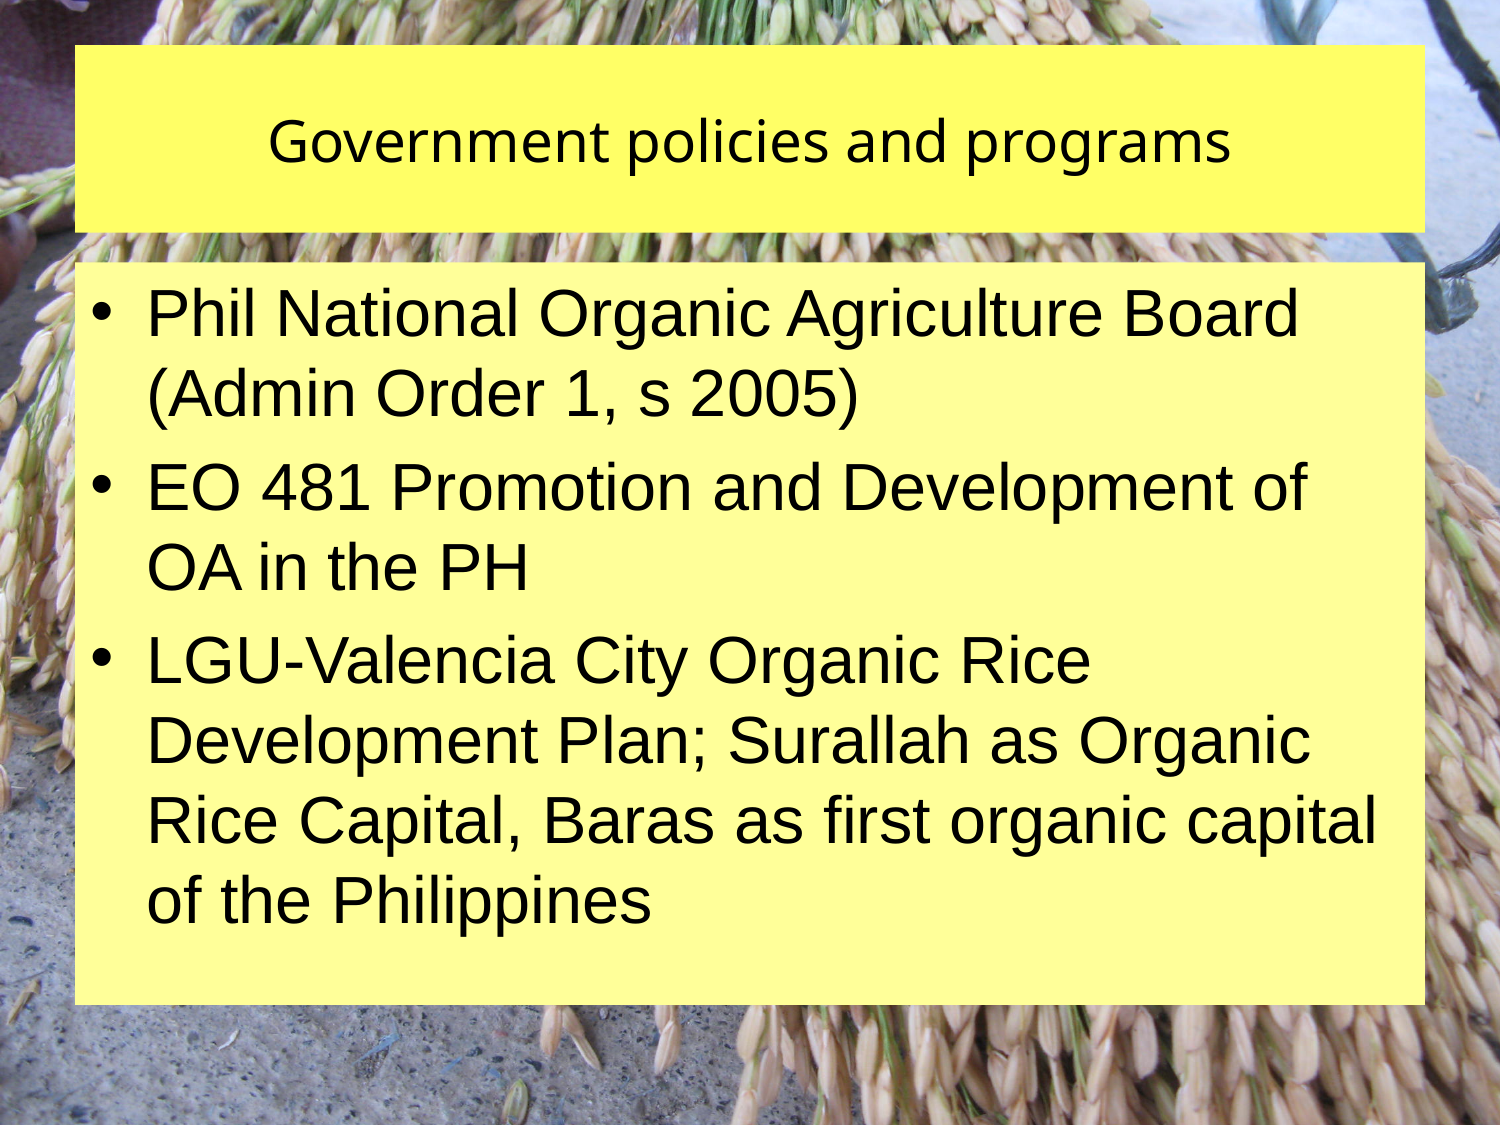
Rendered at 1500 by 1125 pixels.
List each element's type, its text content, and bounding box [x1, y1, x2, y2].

picture [0, 0, 1500, 1125]
title Government policies and programs [75, 45, 1425, 233]
list Phil National Organic Agriculture Board (Admin Order 1, s 2005) EO 481 Promotion and Development of OA in the PH LGU-Valencia City Organic Rice Development Plan; Surallah as Organic Rice Capital, Baras as first organic capital of the Philippines [75, 262, 1425, 1005]
